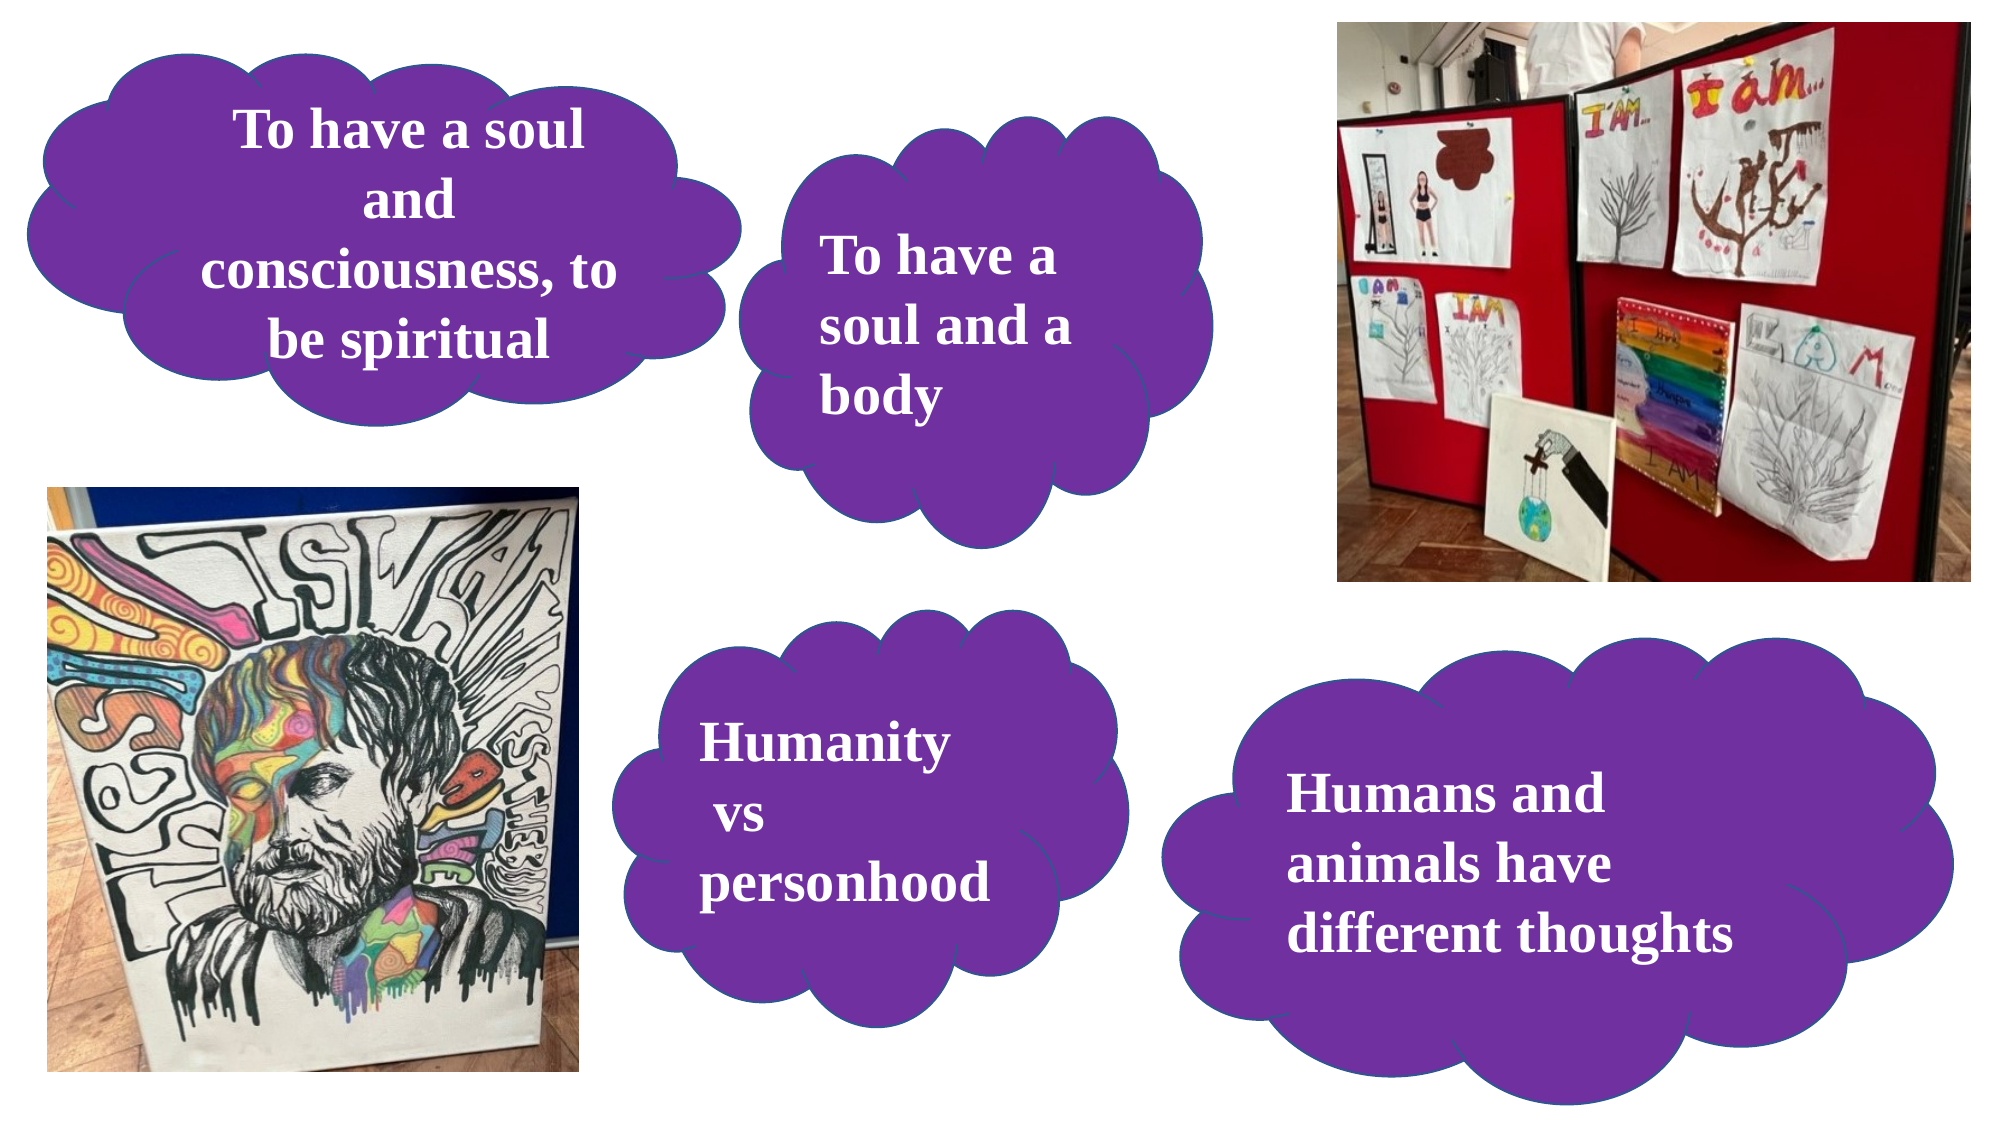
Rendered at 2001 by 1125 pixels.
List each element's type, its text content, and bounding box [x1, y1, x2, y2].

text_box Humanity vs personhood [612, 609, 1130, 1029]
text_box To have a soul and consciousness, to be spiritual [26, 53, 742, 427]
text_box Humans and animals have different thoughts [1161, 637, 1954, 1106]
text_box To have a soul and a body [738, 116, 1214, 550]
picture [47, 487, 579, 1072]
picture [1337, 22, 1971, 582]
